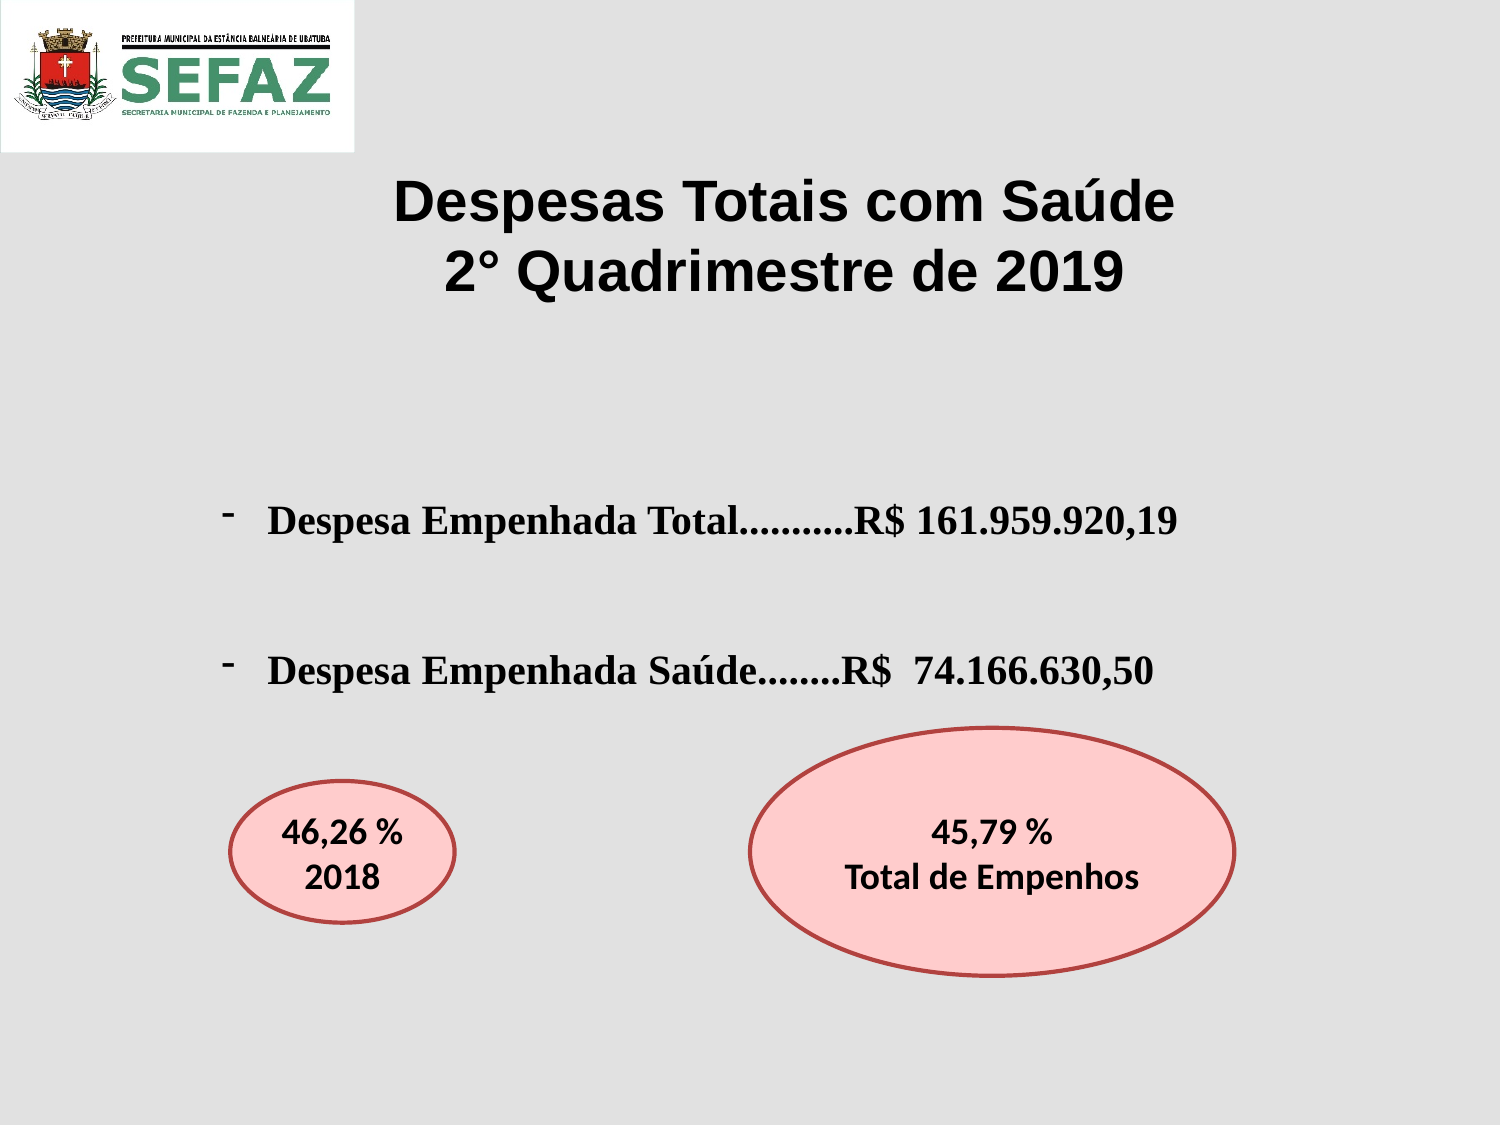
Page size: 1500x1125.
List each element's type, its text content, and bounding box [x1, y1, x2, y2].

text_box 45,79 % Total de Empenhos [747, 725, 1237, 978]
picture [0, 0, 355, 153]
text_box 46,26 % 2018 [228, 778, 457, 925]
text_box Despesas Totais com Saúde 2° Quadrimestre de 2019 Despesa Empenhada Total...........R$ 161.959.920,19 Despesa Empenhada Saúde........R$ 74.166.630,50 [206, 155, 1365, 701]
